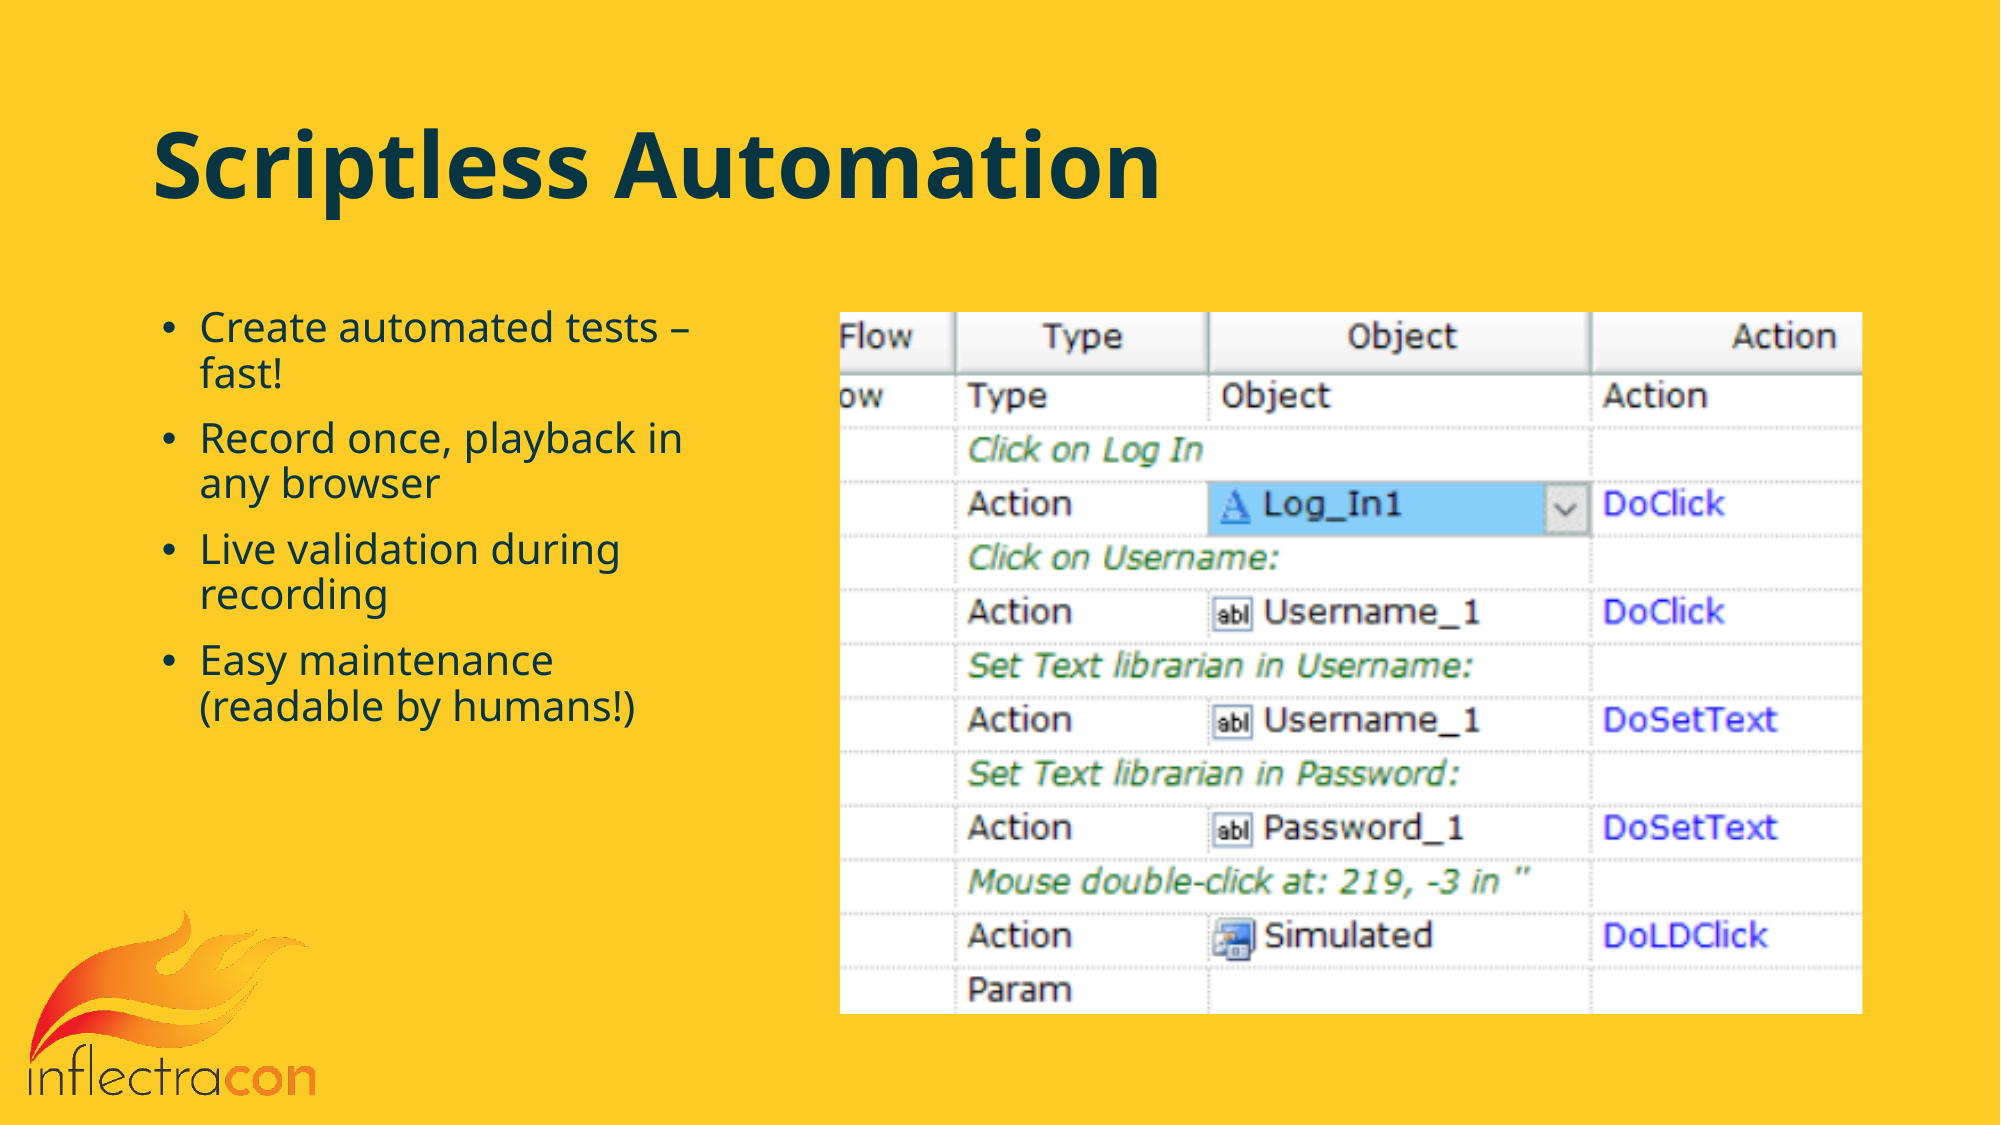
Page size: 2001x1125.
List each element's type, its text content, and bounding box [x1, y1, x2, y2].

list Create automated tests – fast! Record once, playback in any browser Live validation during recording Easy maintenance (readable by humans!) [137, 299, 761, 1014]
picture [19, 888, 325, 1112]
picture [839, 312, 1863, 1014]
title Scriptless Automation [137, 59, 1863, 278]
